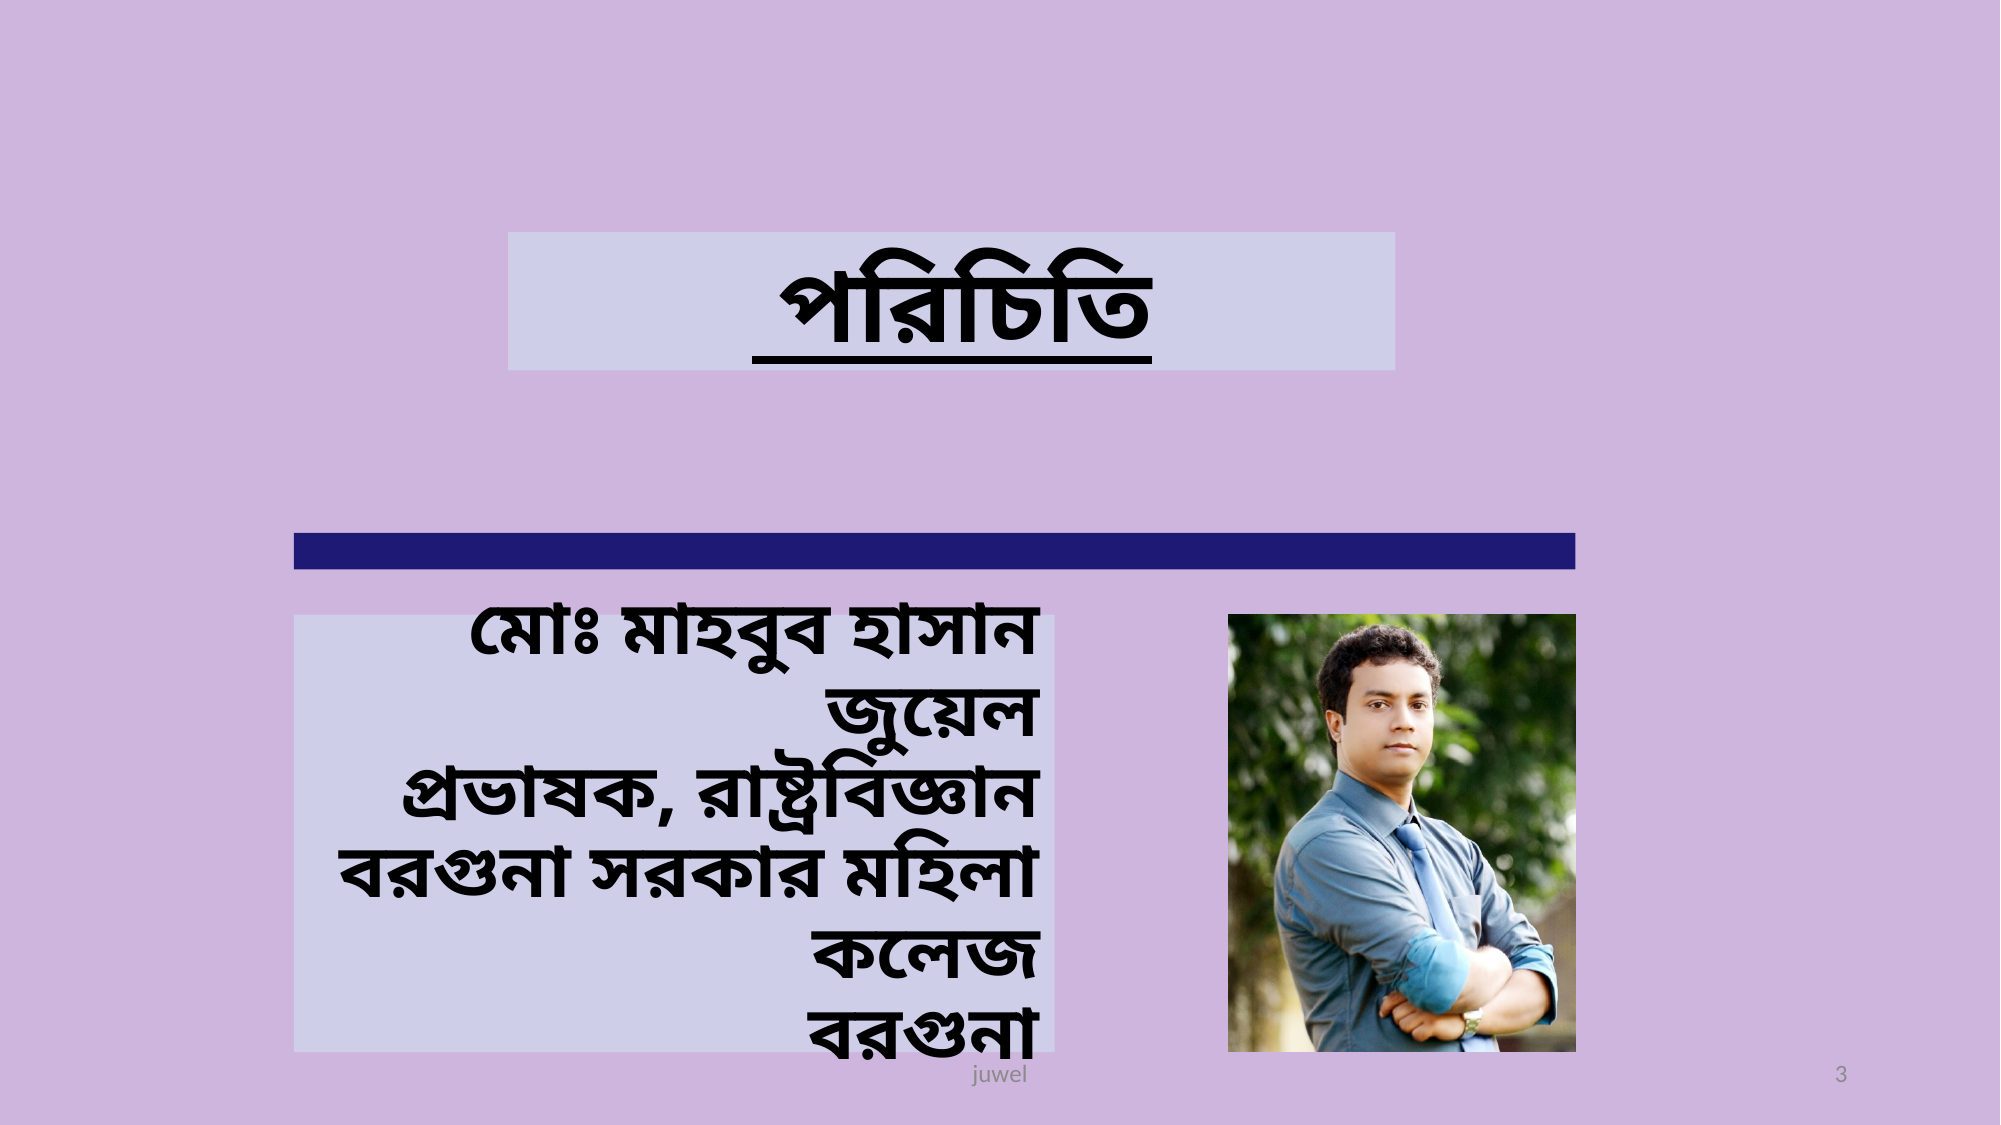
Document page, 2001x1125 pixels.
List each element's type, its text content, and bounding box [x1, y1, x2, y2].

picture [1228, 614, 1576, 1053]
text_box [293, 532, 1576, 571]
text_box পরিচিতি [508, 232, 1396, 371]
title মোঃ মাহবুব হাসান জুয়েল প্রভাষক, রাষ্ট্রবিজ্ঞান বরগুনা সরকার মহিলা কলেজ বরগুনা [293, 614, 1055, 1053]
footer juwel [662, 1042, 1338, 1103]
slide_number 3 [1412, 1042, 1863, 1103]
